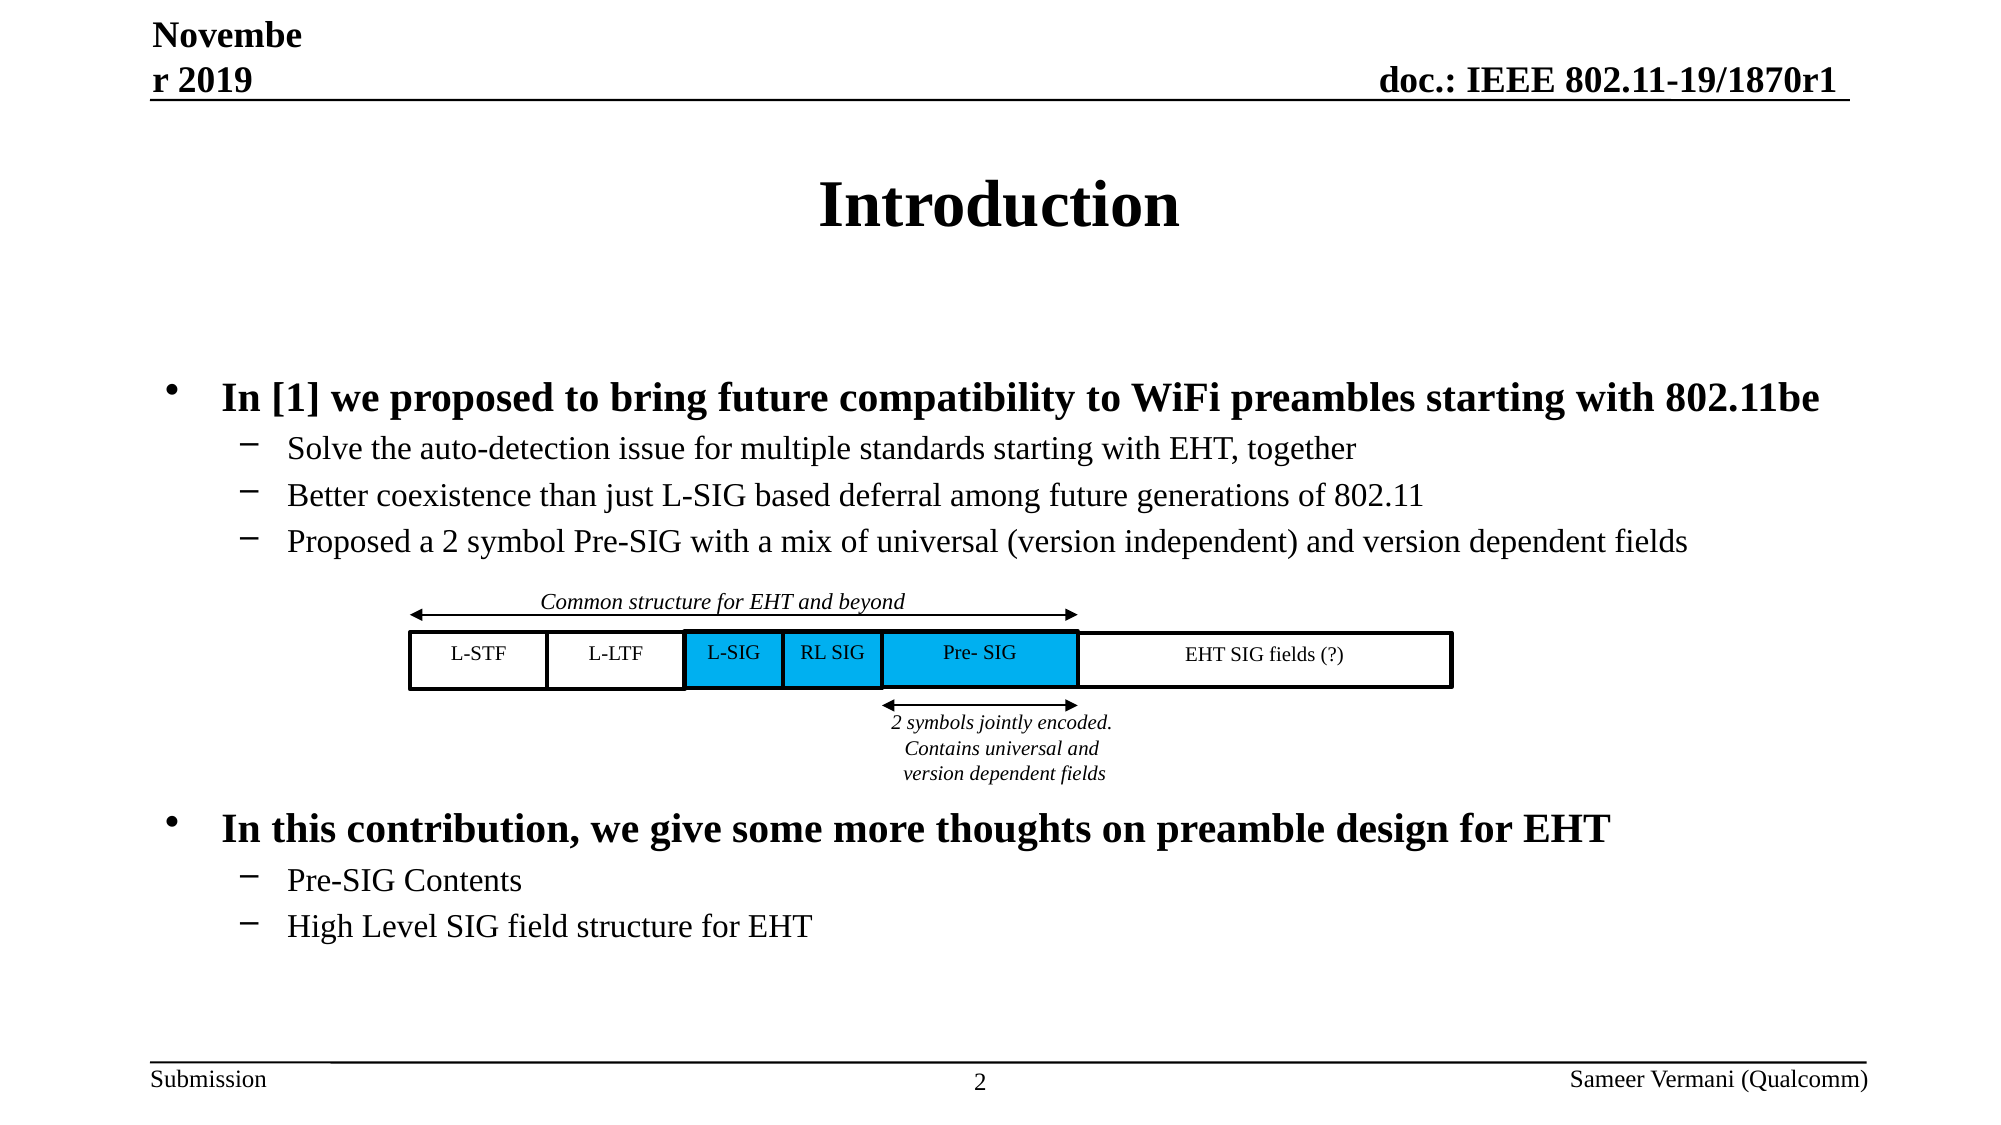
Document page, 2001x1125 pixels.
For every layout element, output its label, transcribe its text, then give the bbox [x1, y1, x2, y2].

text_box L-SIG [682, 629, 781, 690]
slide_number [152, 54, 312, 101]
text_box Pre- SIG [880, 629, 1080, 689]
title Introduction [150, 112, 1850, 288]
text_box L-LTF [545, 630, 687, 691]
text_box EHT SIG fields (?) [1080, 631, 1454, 689]
text_box Common structure for EHT and beyond [525, 579, 921, 613]
text_box L-STF [408, 630, 545, 691]
slide_number 2 [936, 1065, 1025, 1097]
footer Sameer Vermani (Qualcomm) [1565, 1061, 1869, 1093]
list In [1] we proposed to bring future compatibility to WiFi preambles starting with 802.11be Solve the auto-detection issue for multiple standards starting with EHT, together Better coexistence than just L-SIG based deferral among future generations of 802.11 Proposed a 2 symbol Pre-SIG with a mix of universal (version independent) and version dependent fields In this contribution, we give some more thoughts on preamble design for EHT Pre-SIG Contents High Level SIG field structure for EHT [150, 361, 1850, 1037]
text_box RL SIG [781, 629, 884, 690]
text_box 2 symbols jointly encoded. Contains universal and version dependent fields [727, 701, 1277, 792]
